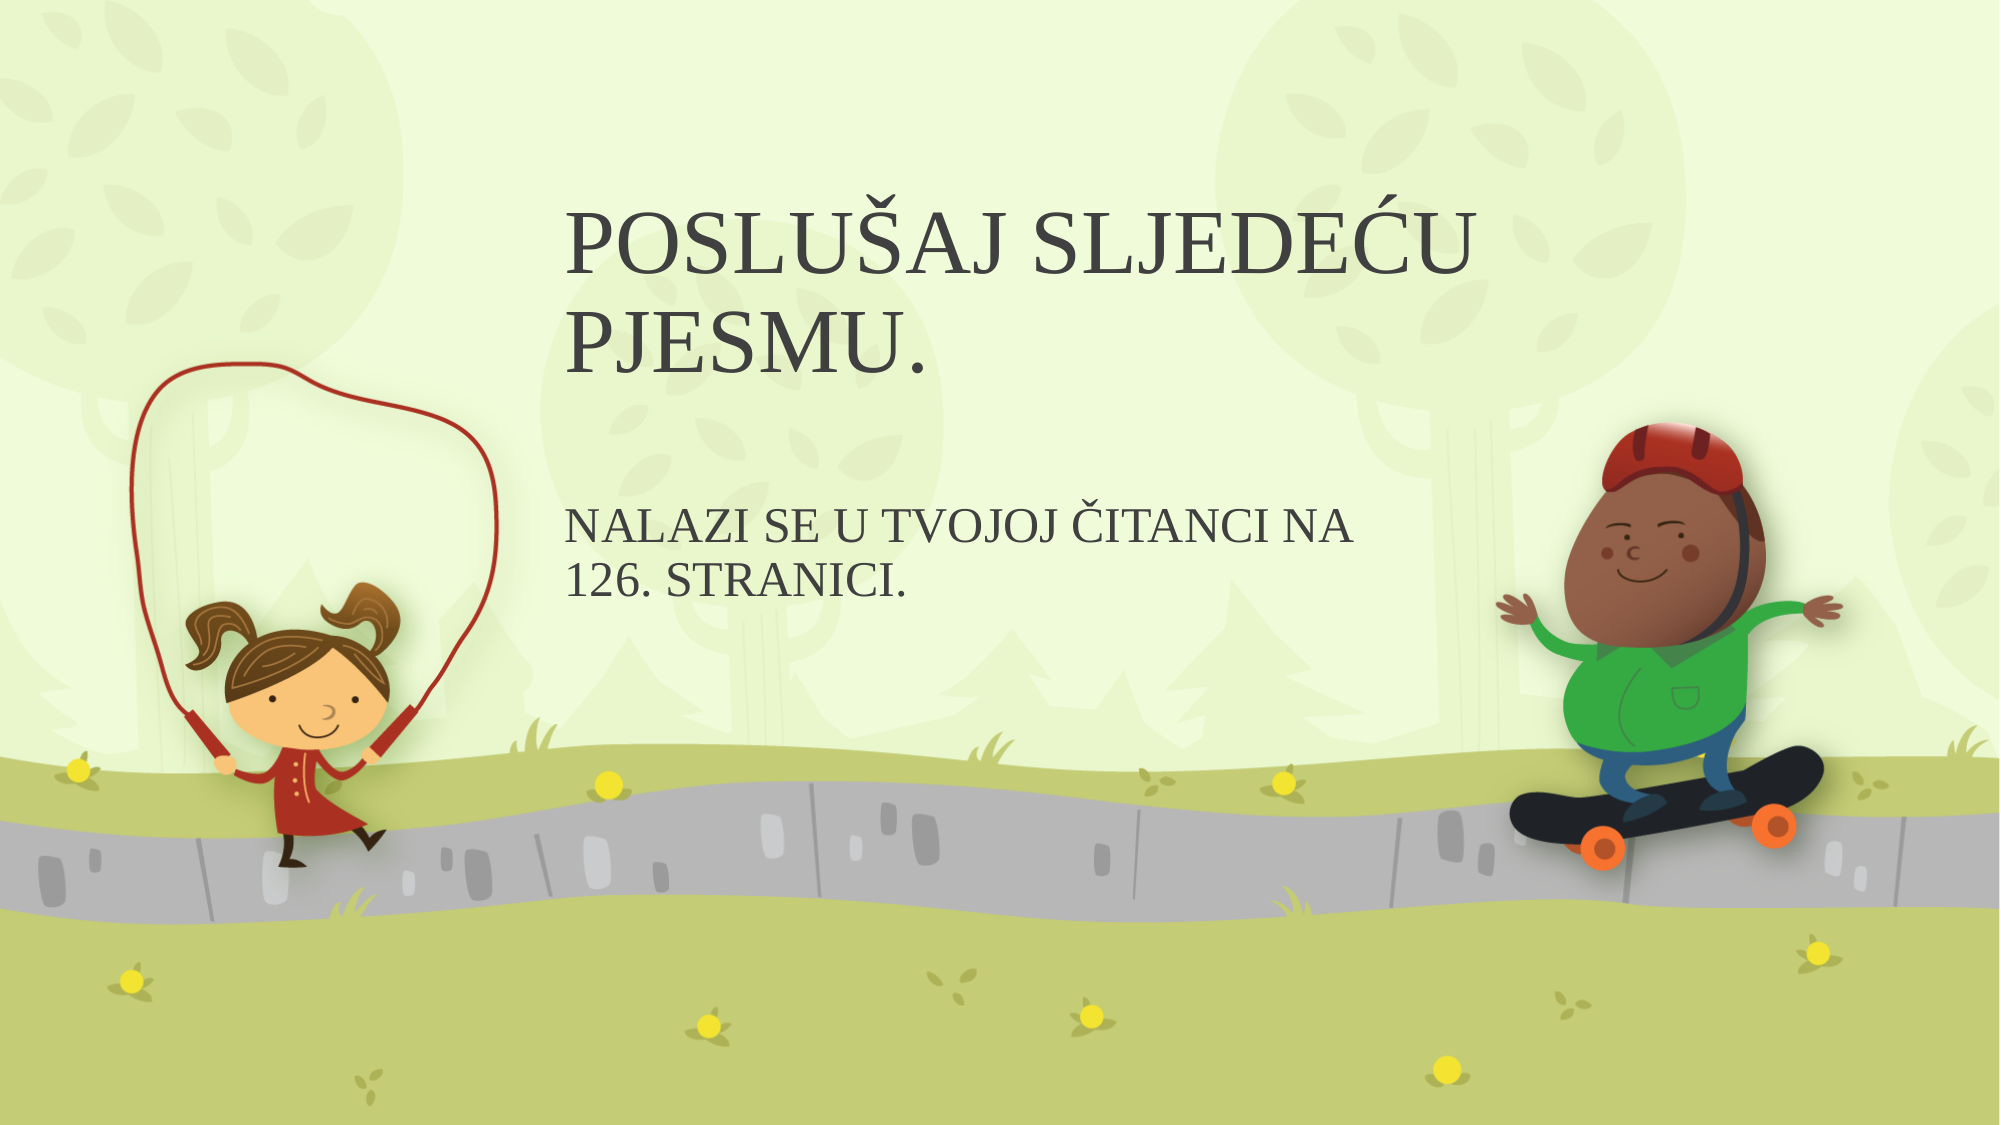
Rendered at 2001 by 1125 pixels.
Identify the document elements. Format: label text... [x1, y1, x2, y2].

title POSLUŠAJ SLJEDEĆU PJESMU. [549, 87, 1750, 400]
list NALAZI SE U TVOJOJ ČITANCI NA 126. STRANICI. [549, 491, 1450, 657]
picture [0, 0, 2000, 1125]
